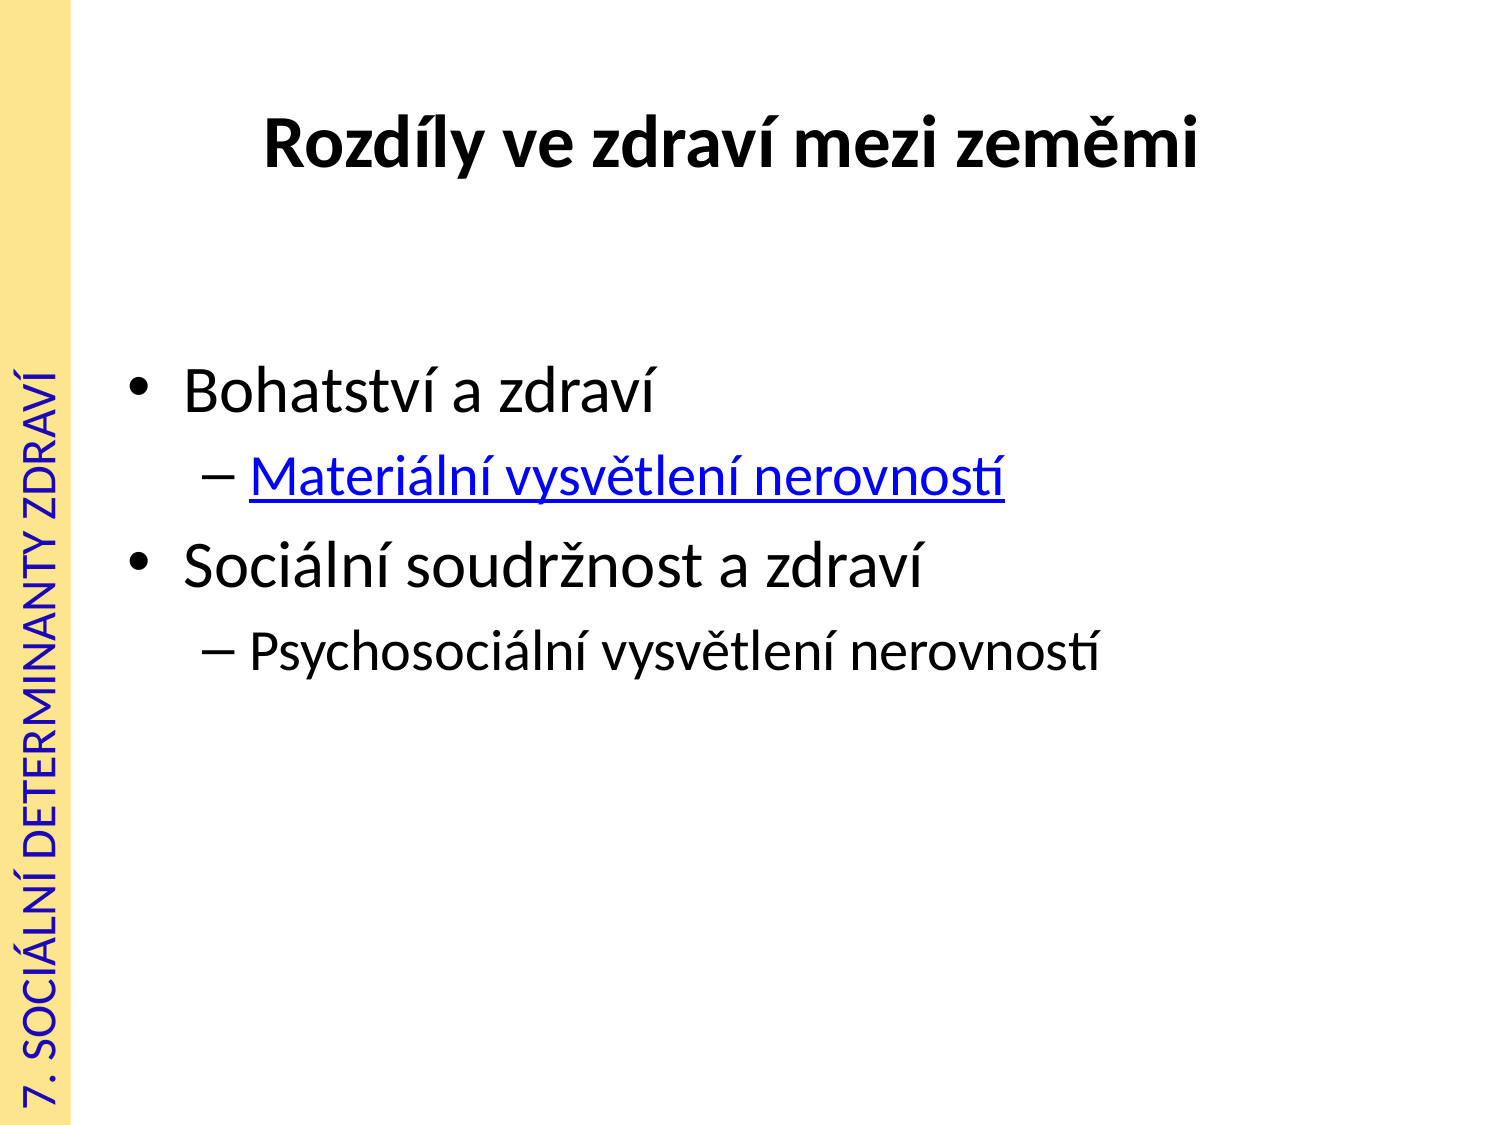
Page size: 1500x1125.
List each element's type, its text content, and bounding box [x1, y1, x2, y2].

text_box 7. SOCIÁLNÍ DETERMINANTY ZDRAVÍ [0, 0, 71, 1125]
title Rozdíly ve zdraví mezi zeměmi [88, 54, 1376, 220]
list Bohatství a zdraví Materiální vysvětlení nerovností Sociální soudržnost a zdraví Psychosociální vysvětlení nerovností [112, 338, 1435, 1059]
